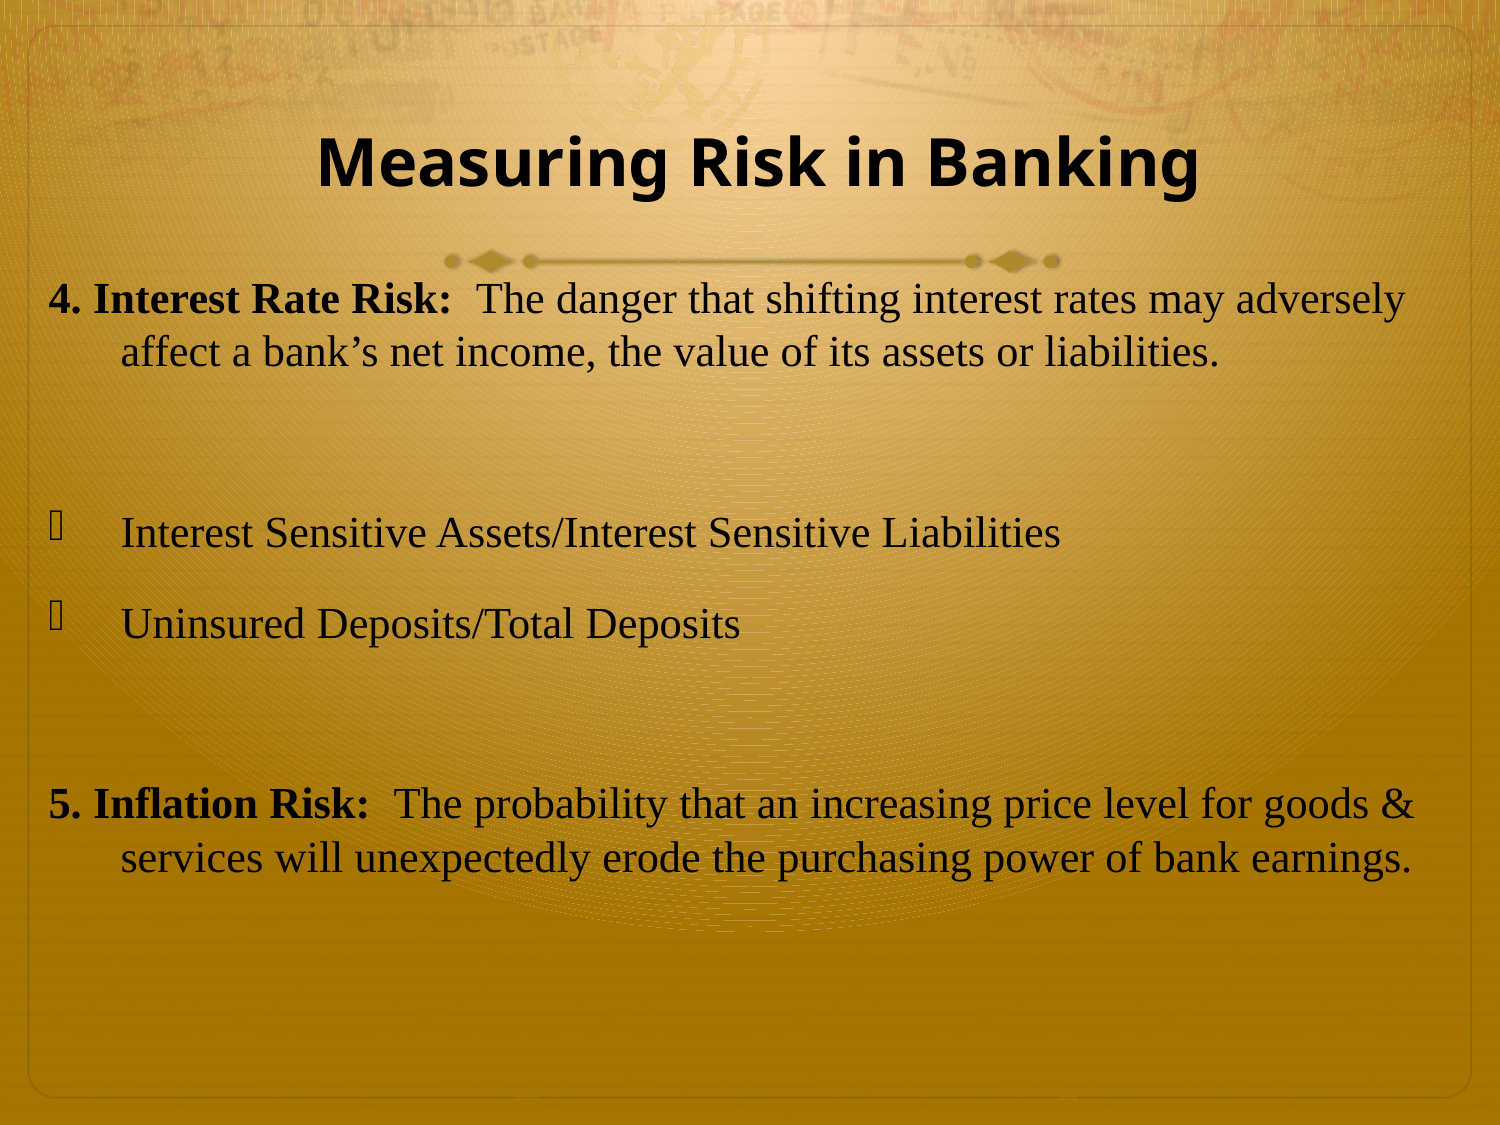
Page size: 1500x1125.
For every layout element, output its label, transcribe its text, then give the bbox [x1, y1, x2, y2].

title Measuring Risk in Banking [83, 88, 1434, 231]
list 4. Interest Rate Risk: The danger that shifting interest rates may adversely affect a bank’s net income, the value of its assets or liabilities. Interest Sensitive Assets/Interest Sensitive Liabilities Uninsured Deposits/Total Deposits 5. Inflation Risk: The probability that an increasing price level for goods & services will unexpectedly erode the purchasing power of bank earnings. [33, 261, 1456, 971]
picture [0, 0, 1500, 1125]
